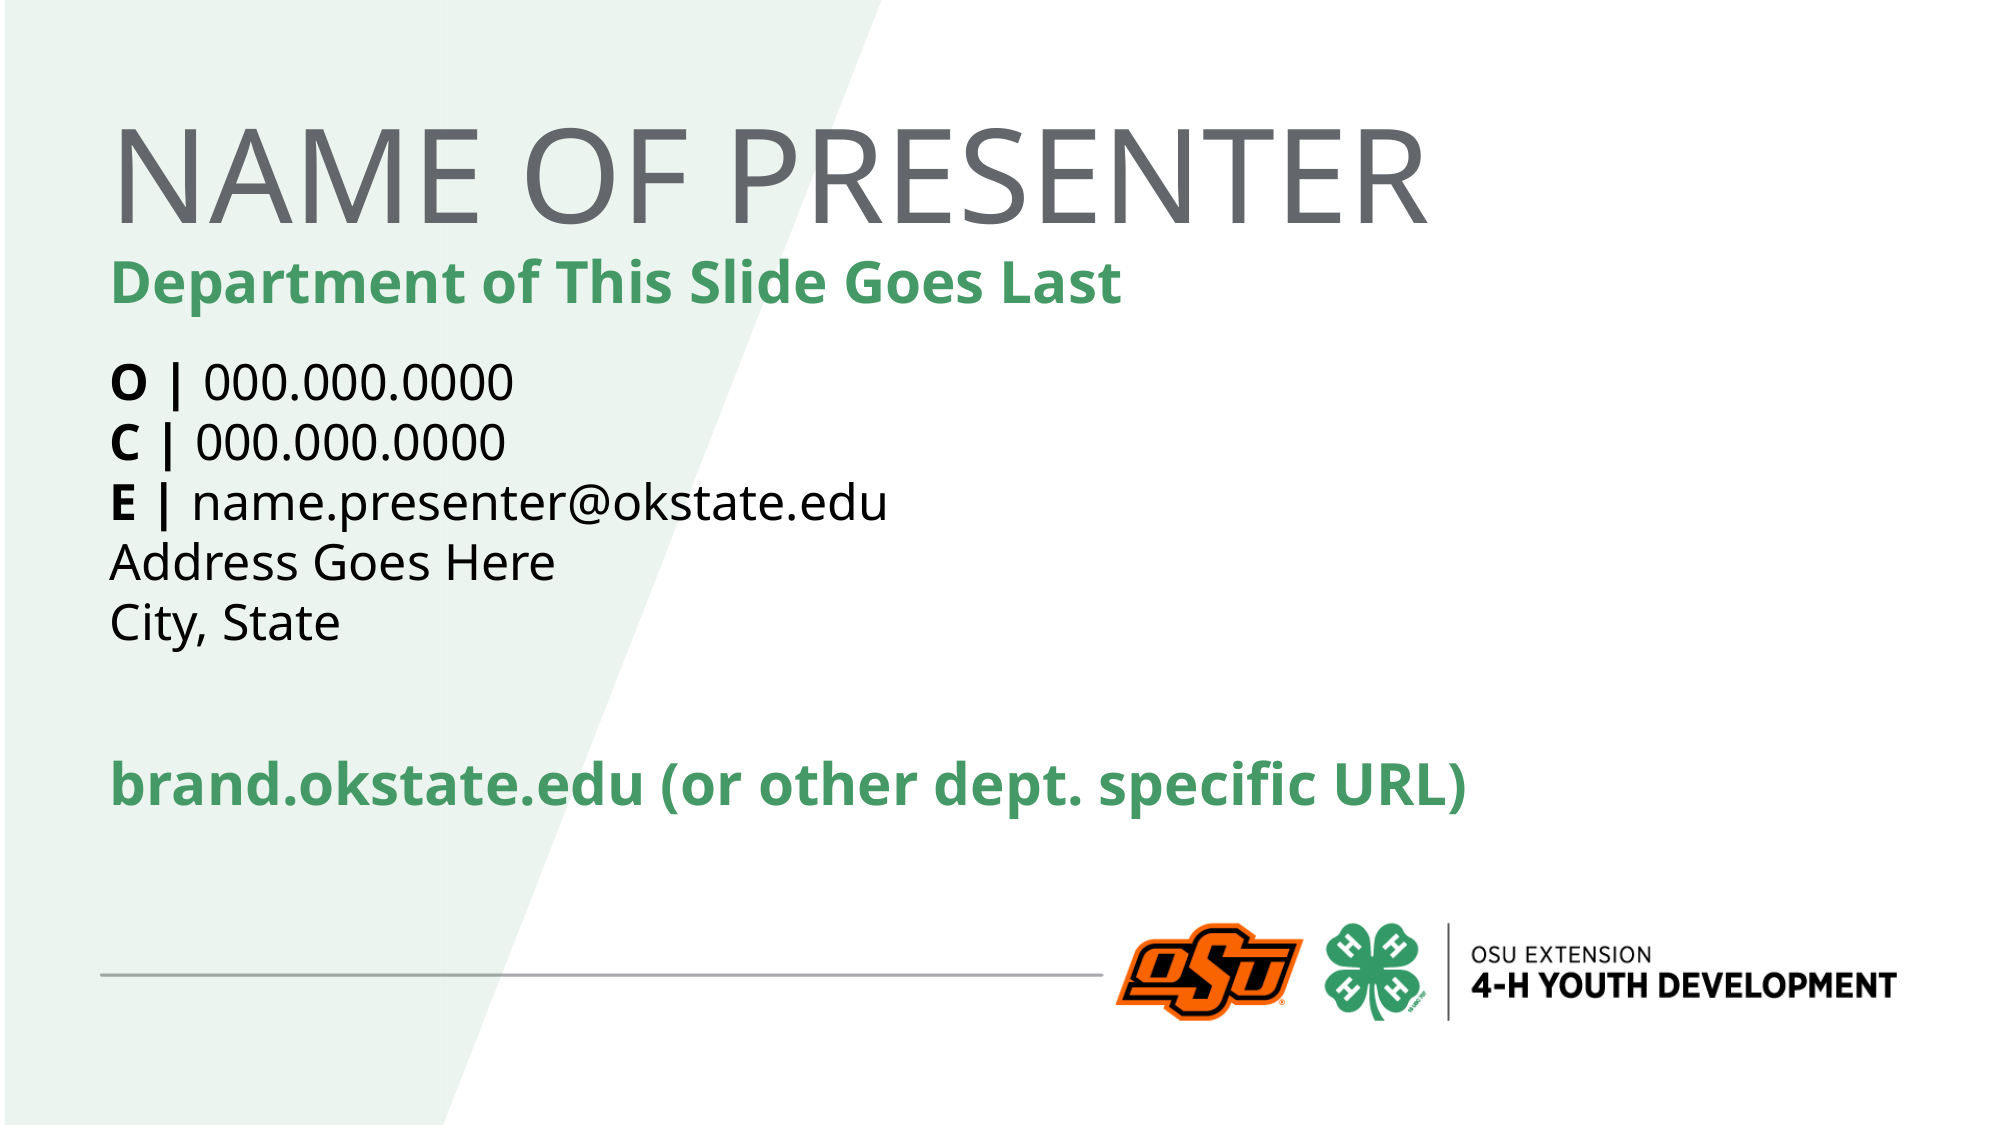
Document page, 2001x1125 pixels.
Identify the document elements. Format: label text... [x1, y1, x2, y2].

picture [882, 0, 2001, 1125]
text_box O | 000.000.0000 C | 000.000.0000 E | name.presenter@okstate.edu Address Goes Here City, State brand.okstate.edu (or other dept. specific URL) [882, 342, 1856, 838]
title NAME OF PRESENTER [882, 102, 1820, 246]
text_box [4, 0, 882, 1125]
picture [0, 0, 4, 1125]
text_box Department of This Slide Goes Last [882, 246, 1820, 330]
